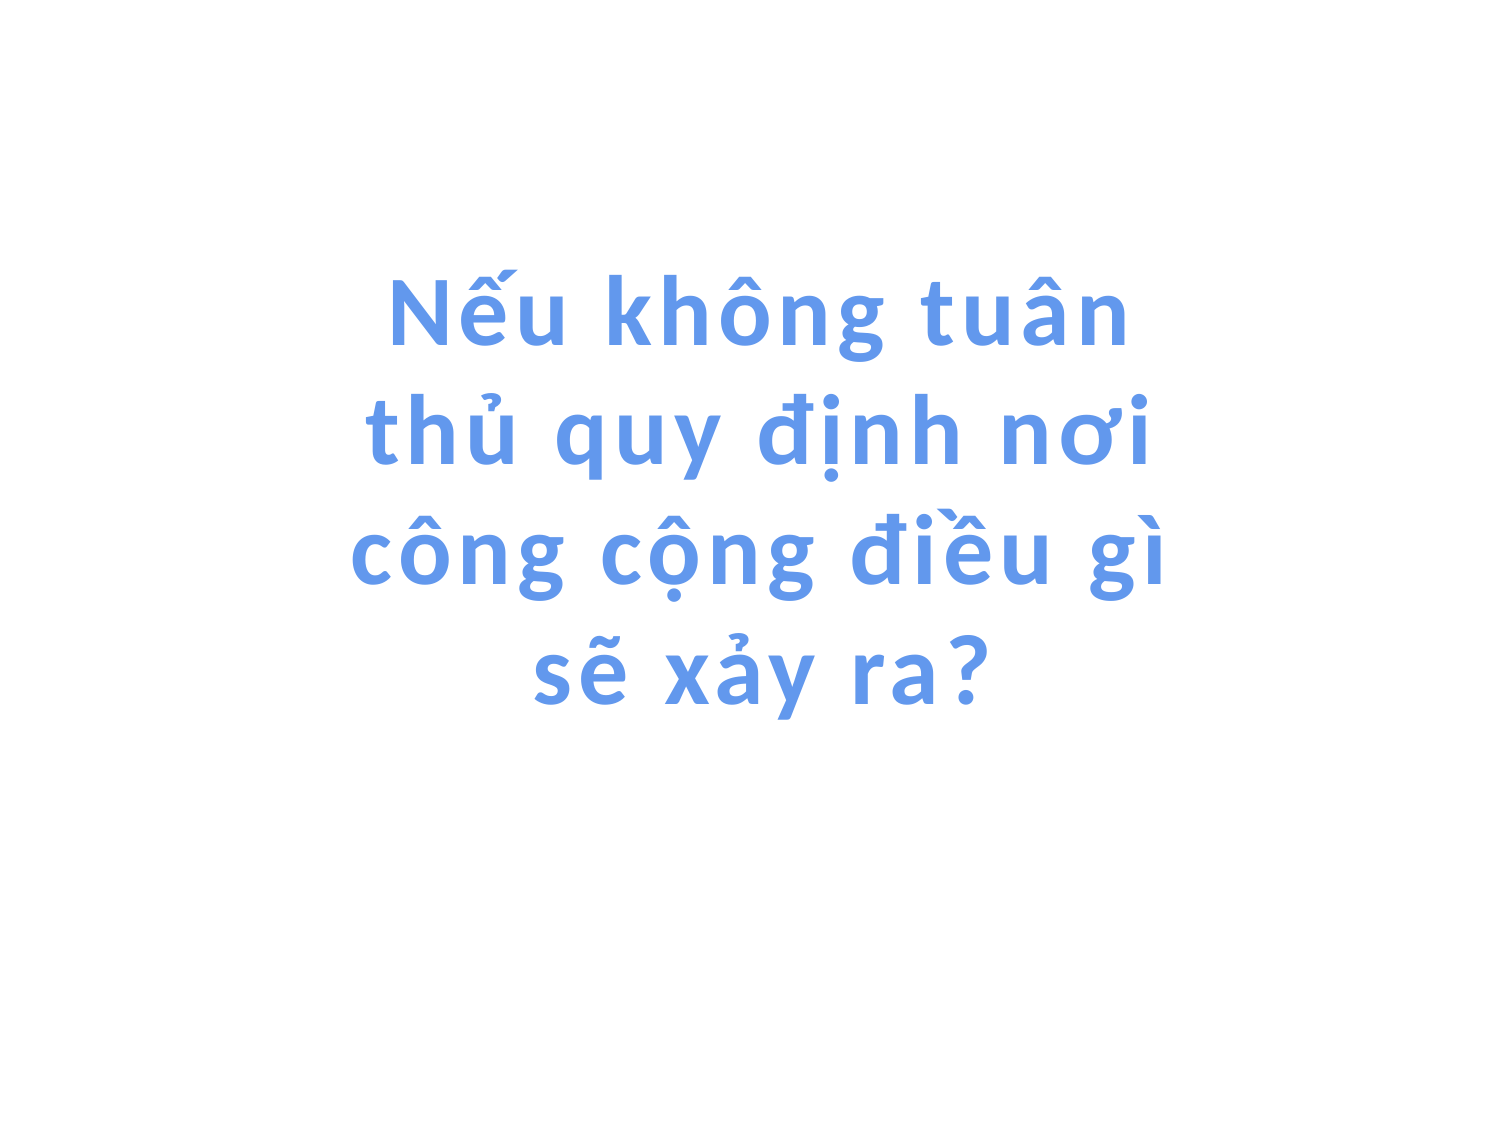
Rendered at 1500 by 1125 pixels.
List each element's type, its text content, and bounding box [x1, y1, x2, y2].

text_box Nếu không tuân thủ quy định nơi công cộng điều gì sẽ xảy ra? [287, 237, 1238, 733]
